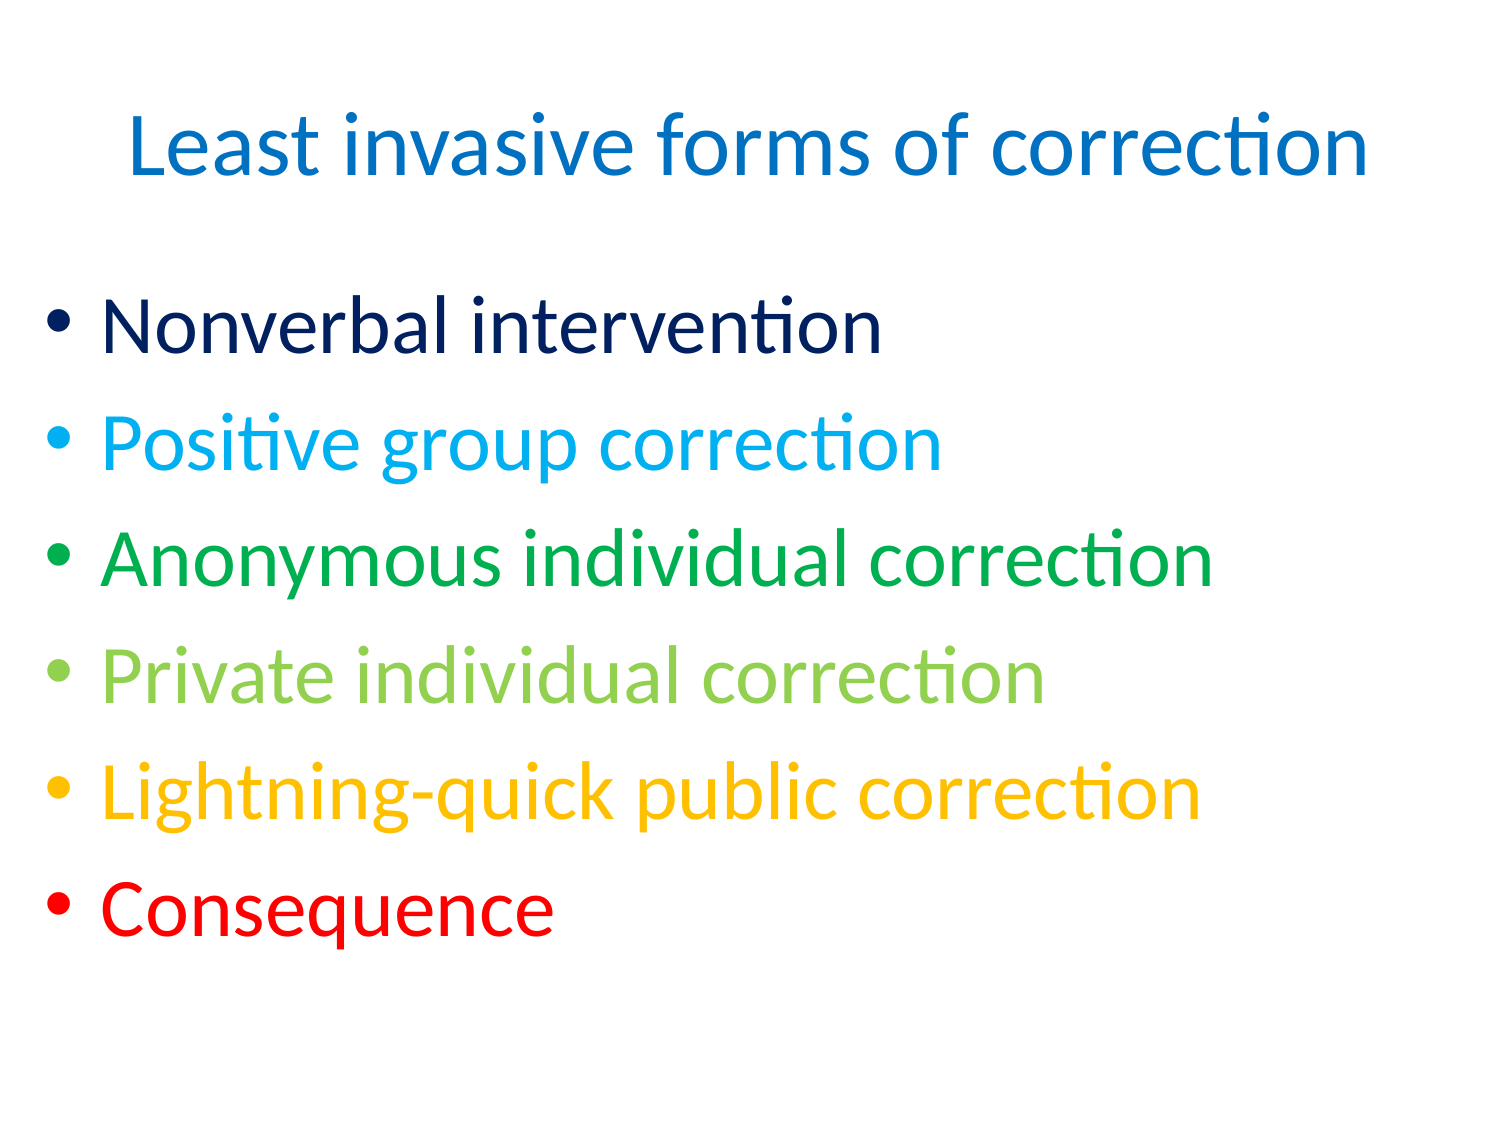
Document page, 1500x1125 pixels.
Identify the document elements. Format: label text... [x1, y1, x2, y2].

title Least invasive forms of correction [0, 45, 1500, 233]
list Nonverbal intervention Positive group correction Anonymous individual correction Private individual correction Lightning-quick public correction Consequence [29, 262, 1500, 1005]
